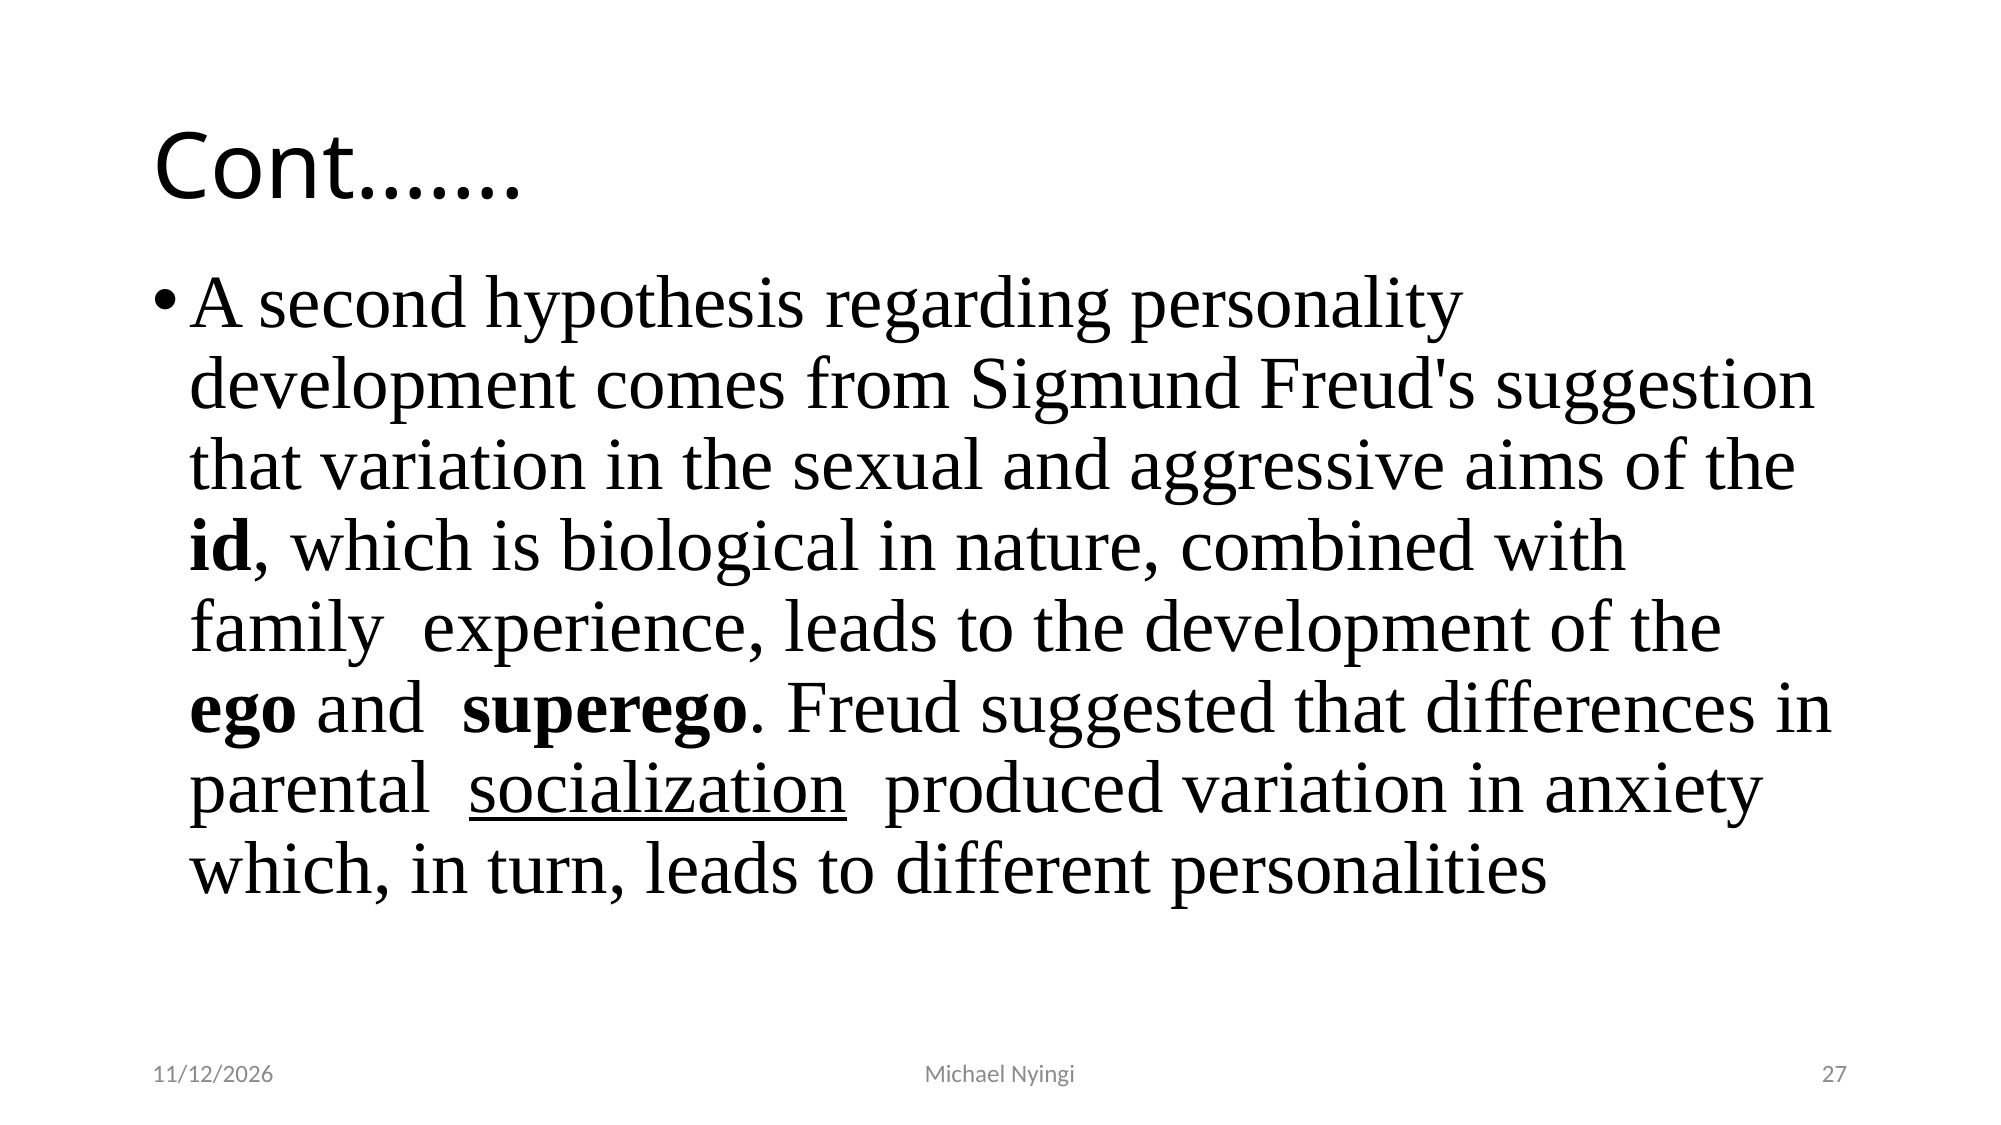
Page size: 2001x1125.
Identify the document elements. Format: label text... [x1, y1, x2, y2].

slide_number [137, 1042, 588, 1103]
slide_number 27 [1412, 1042, 1863, 1103]
footer Michael Nyingi [662, 1042, 1338, 1103]
title Cont……. [137, 59, 1863, 254]
list A second hypothesis regarding personality development comes from Sigmund Freud's suggestion that variation in the sexual and aggressive aims of the id, which is biological in nature, combined with family experience, leads to the development of the ego and superego. Freud suggested that differences in parental socialization produced variation in anxiety which, in turn, leads to different personalities [137, 254, 1863, 1014]
